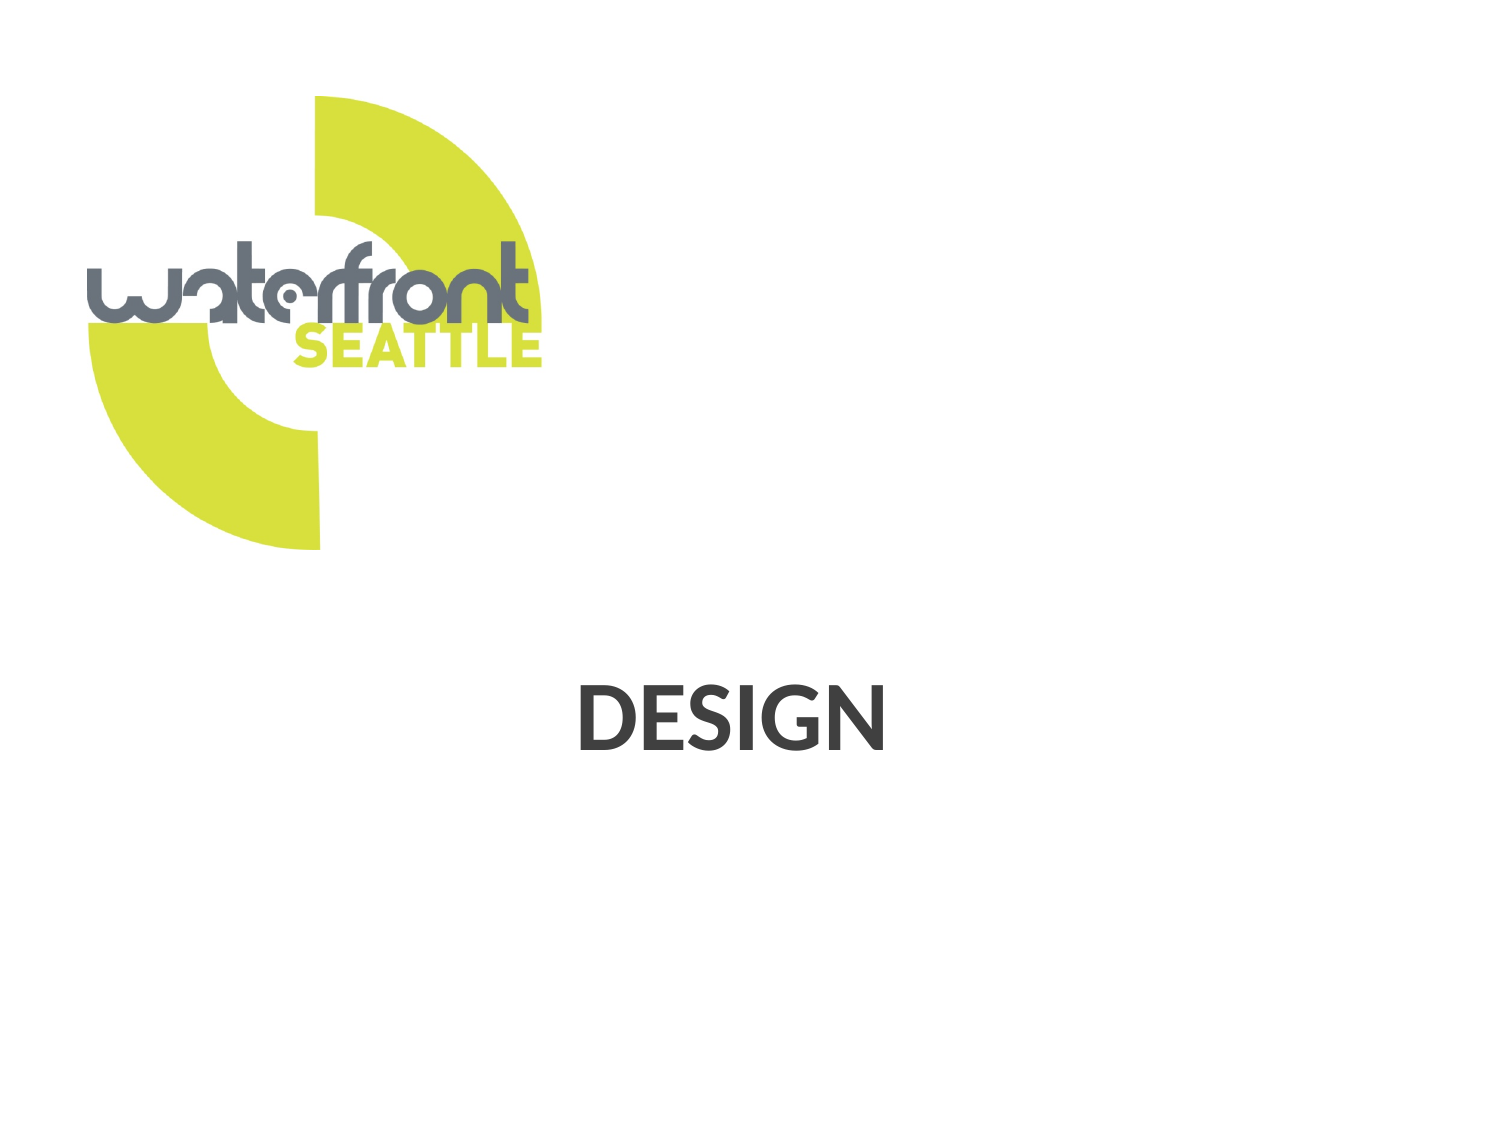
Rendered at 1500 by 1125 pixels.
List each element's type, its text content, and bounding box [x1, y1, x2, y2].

title DESIGN [95, 575, 1371, 967]
picture [87, 96, 558, 551]
